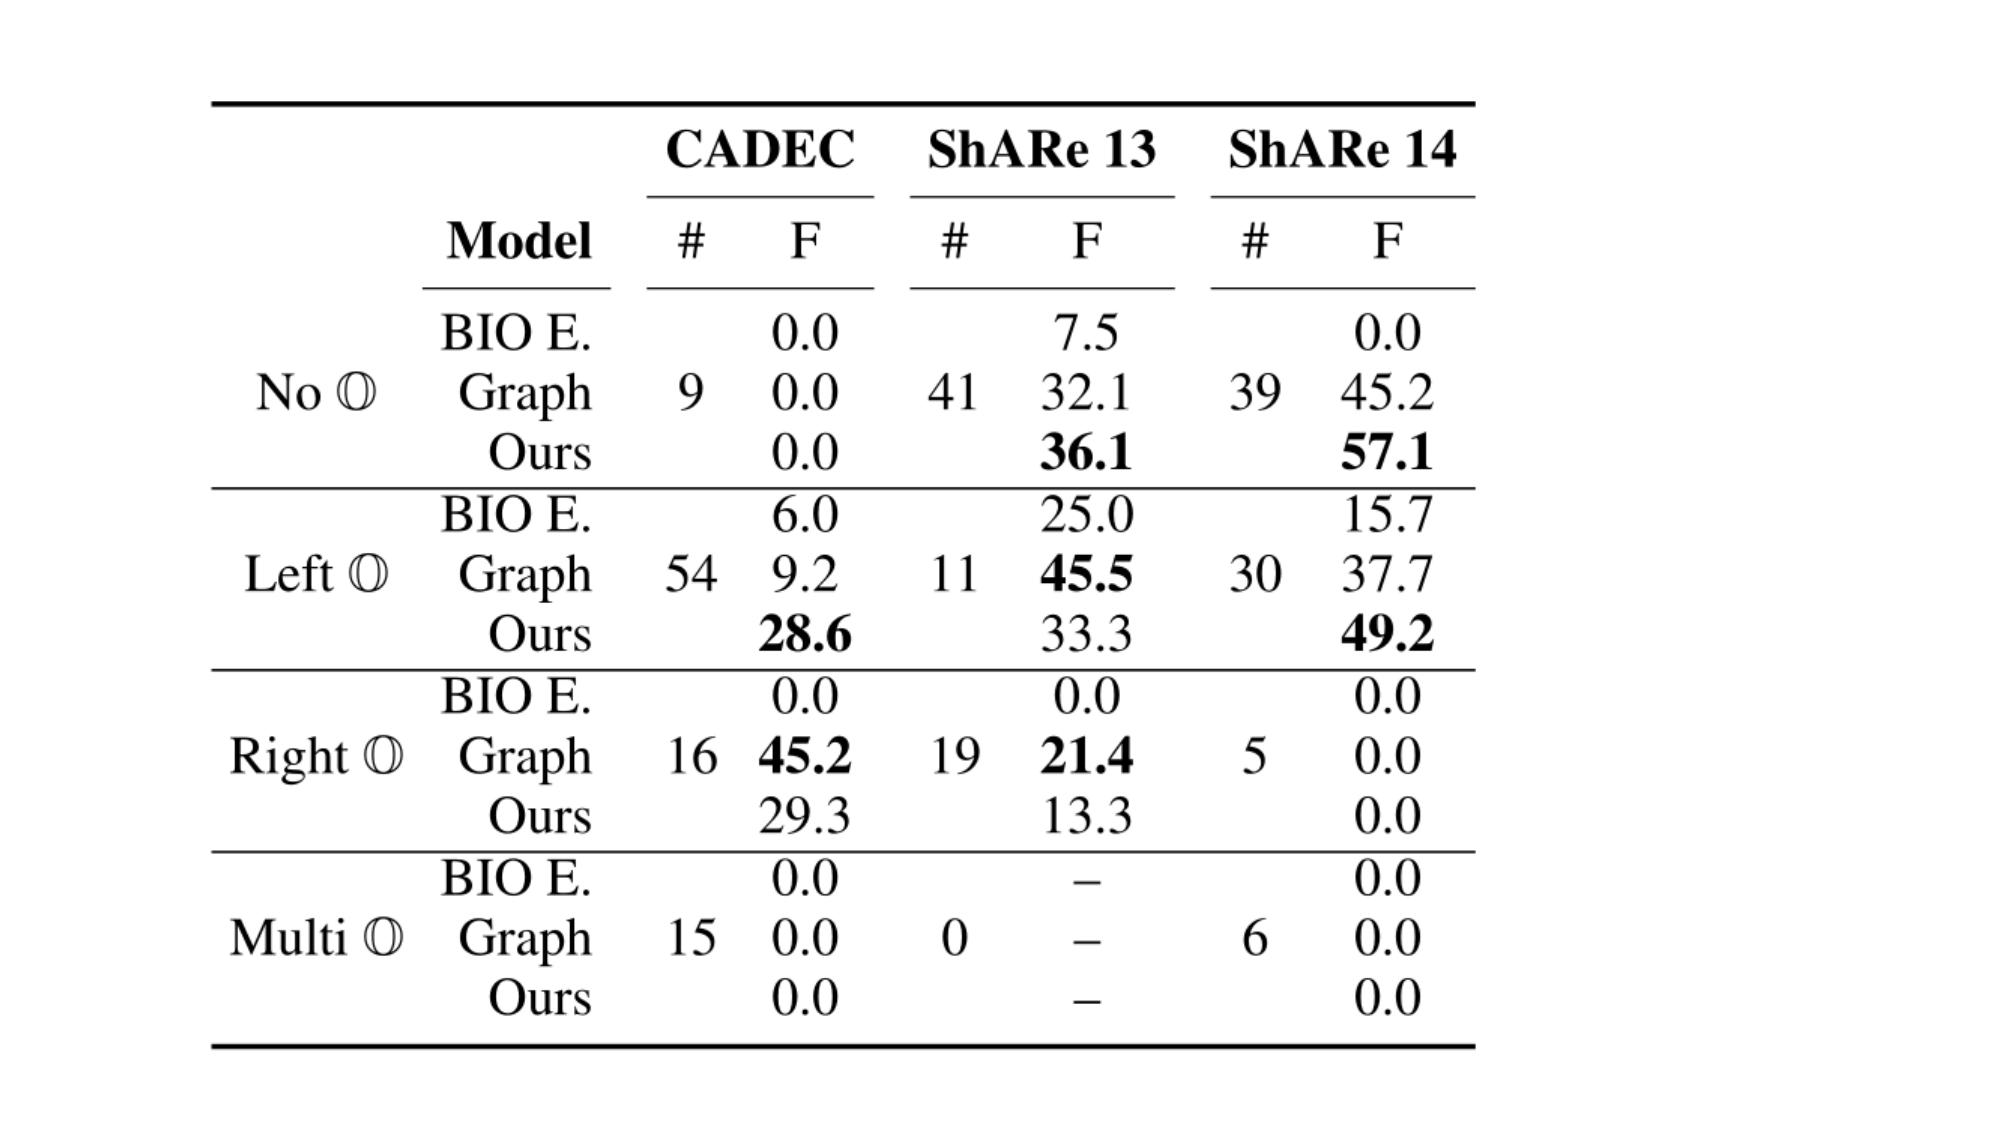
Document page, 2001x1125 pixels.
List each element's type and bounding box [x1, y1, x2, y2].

list [196, 85, 1509, 1079]
